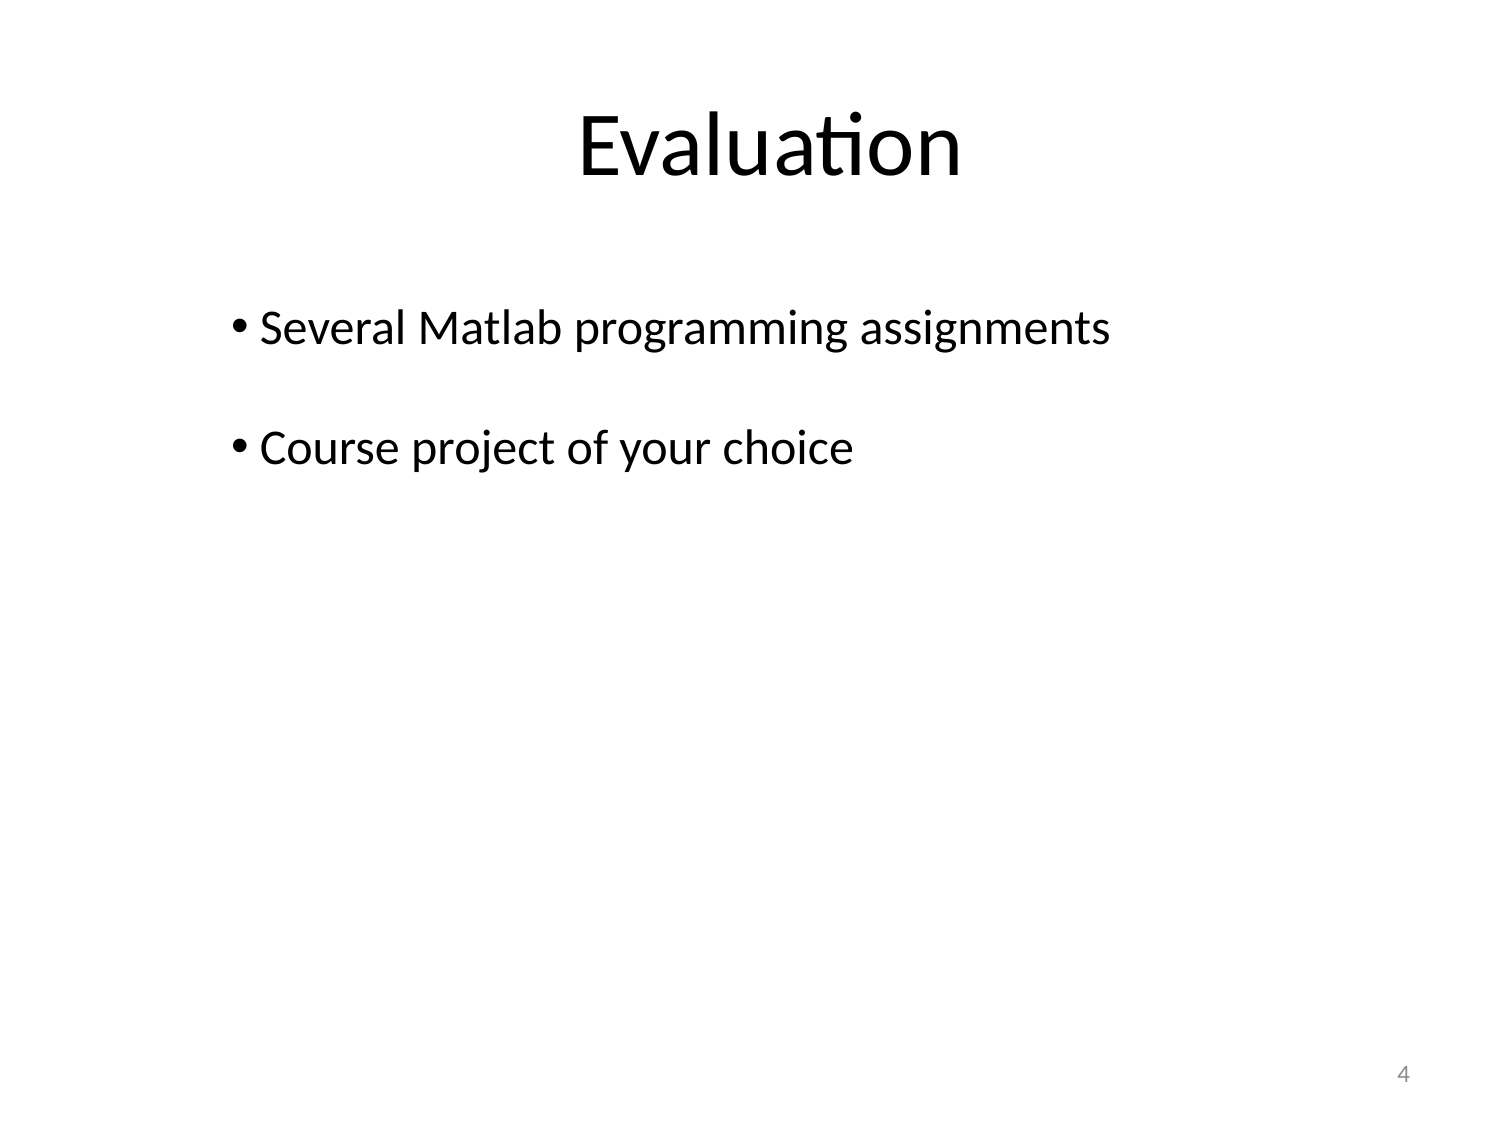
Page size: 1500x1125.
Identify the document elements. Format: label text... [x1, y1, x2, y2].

text_box Several Matlab programming assignments Course project of your choice [216, 287, 1126, 483]
slide_number 4 [1074, 1042, 1425, 1103]
title Evaluation [75, 45, 1425, 233]
